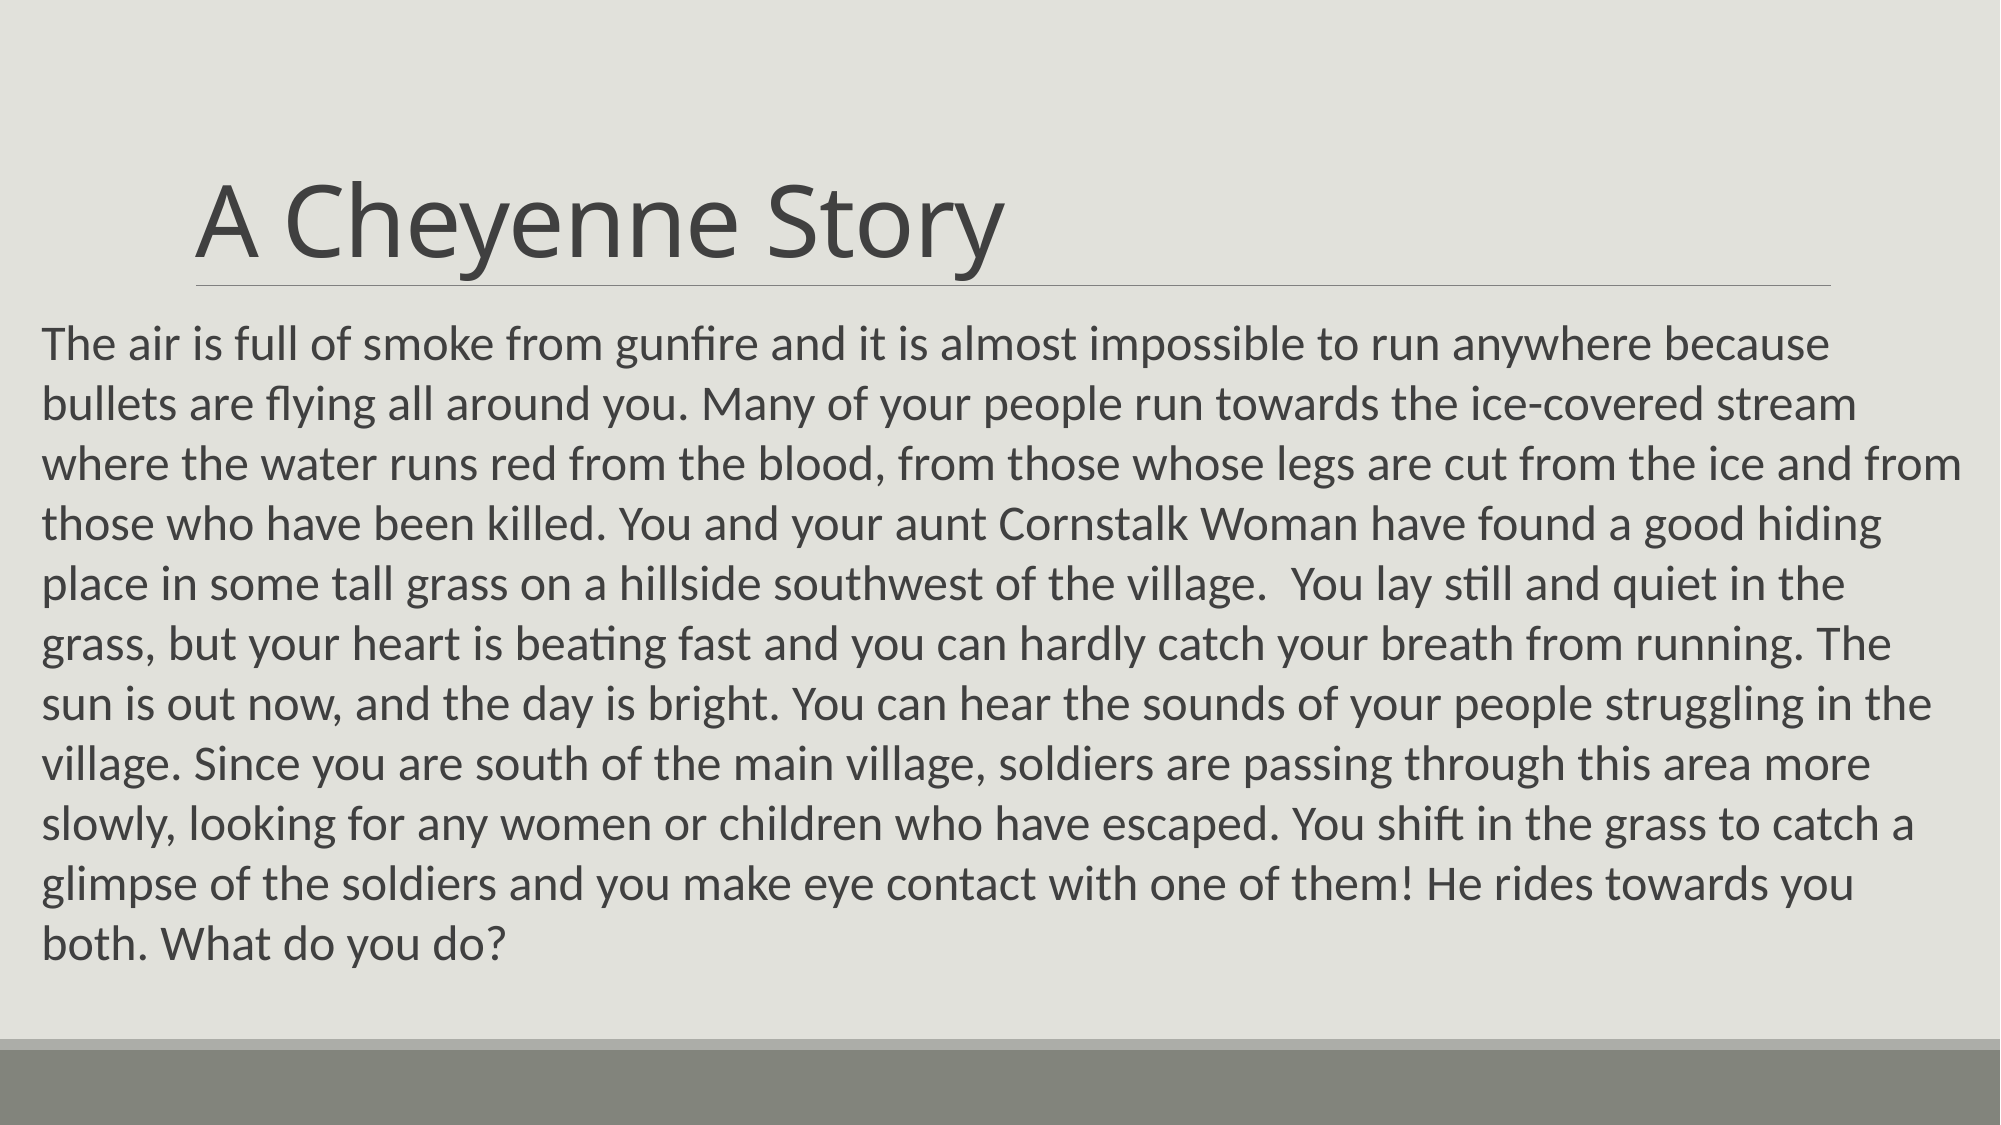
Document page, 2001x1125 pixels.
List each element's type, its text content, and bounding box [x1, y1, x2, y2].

list The air is full of smoke from gunfire and it is almost impossible to run anywhere because bullets are flying all around you. Many of your people run towards the ice-covered stream where the water runs red from the blood, from those whose legs are cut from the ice and from those who have been killed. You and your aunt Cornstalk Woman have found a good hiding place in some tall grass on a hillside southwest of the village. You lay still and quiet in the grass, but your heart is beating fast and you can hardly catch your breath from running. The sun is out now, and the day is bright. You can hear the sounds of your people struggling in the village. Since you are south of the main village, soldiers are passing through this area more slowly, looking for any women or children who have escaped. You shift in the grass to catch a glimpse of the soldiers and you make eye contact with one of them! He rides towards you both. What do you do? [26, 302, 1967, 1078]
title A Cheyenne Story [180, 47, 1830, 285]
